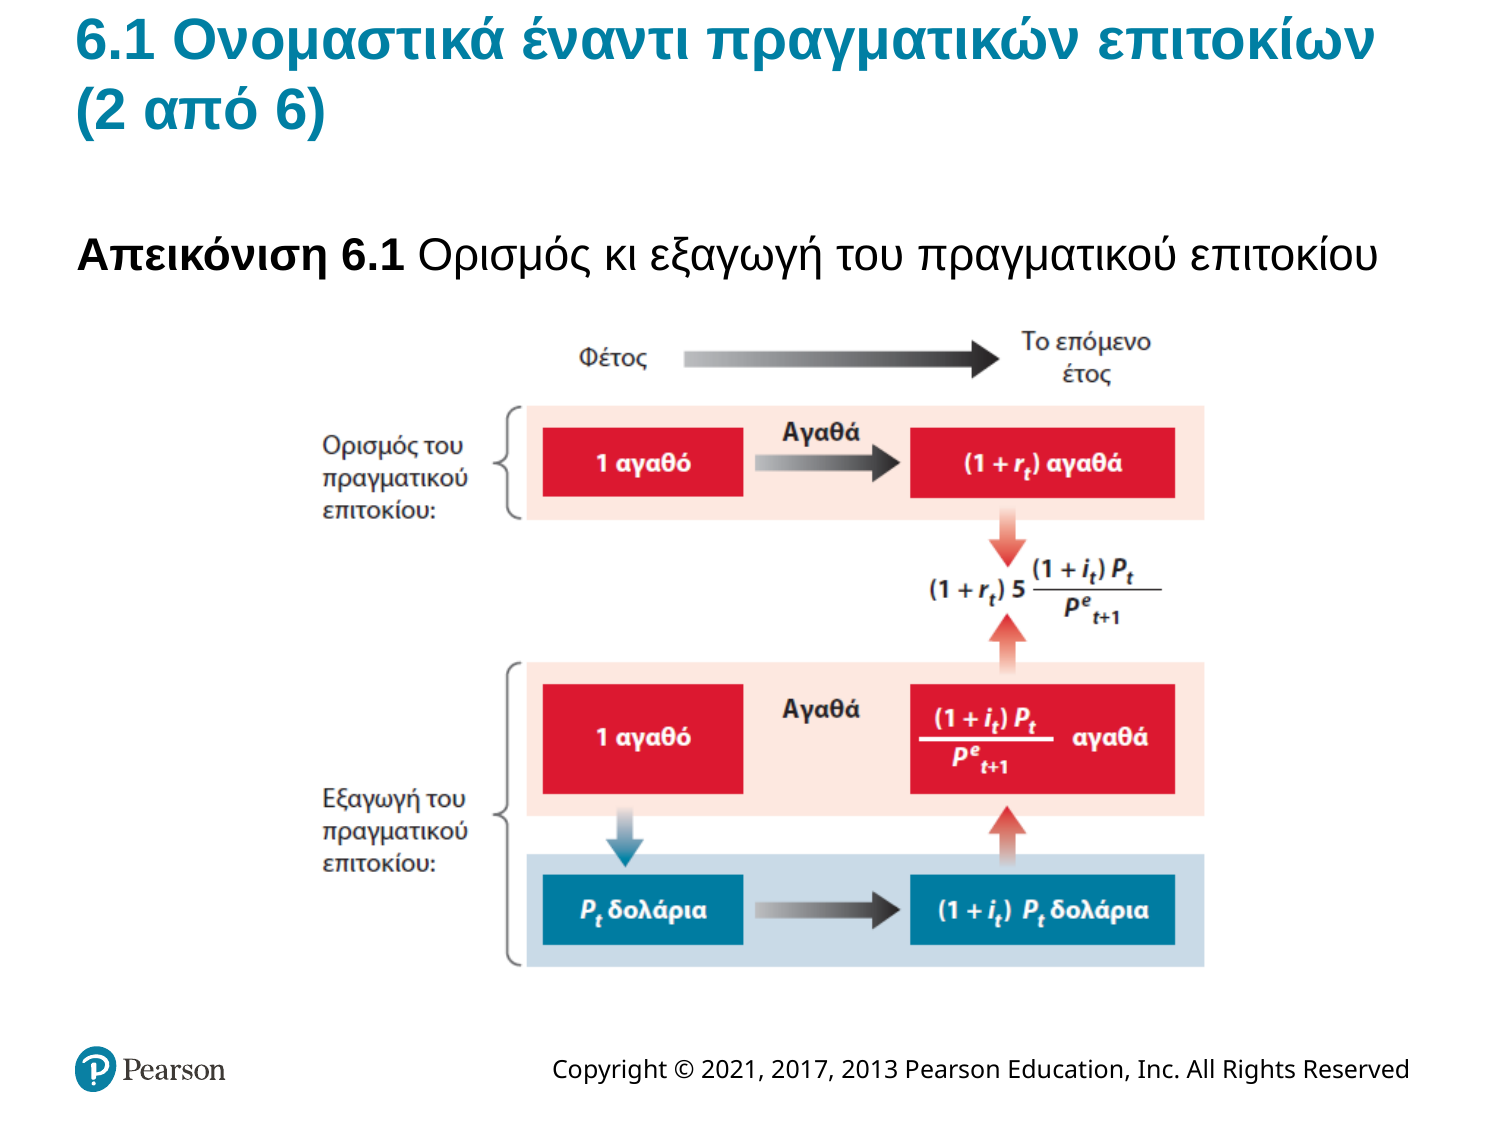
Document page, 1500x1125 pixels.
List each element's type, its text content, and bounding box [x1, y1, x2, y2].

title 6.1 Ονομαστικά έναντι πραγματικών επιτοκίων (2 από 6) [75, 0, 1425, 142]
list Απεικόνιση 6.1 Ορισμός κι εξαγωγή του πραγματικού επιτοκίου [76, 224, 1427, 863]
picture [287, 299, 1228, 995]
